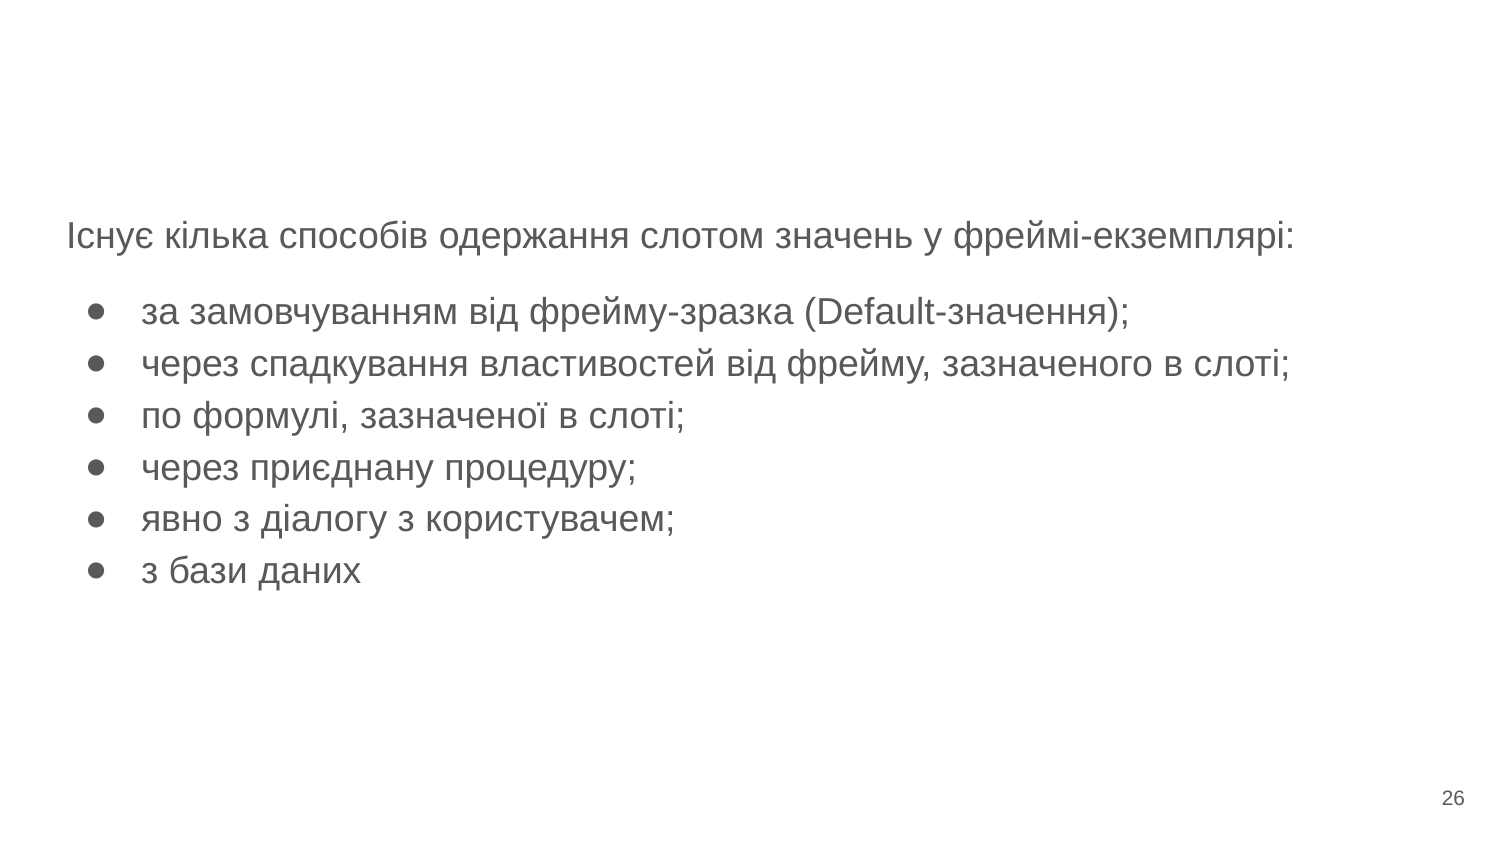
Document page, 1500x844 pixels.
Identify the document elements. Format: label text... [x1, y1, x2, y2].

list Існує кілька способів одержання слотом значень у фреймі-екземплярі: за замовчуванням від фрейму-зразка (Default-значення); через спадкування властивостей від фрейму, зазначеного в слоті; по формулі, зазначеної в слоті; через приєднану процедуру; явно з діалогу з користувачем; з бази даних [51, 189, 1449, 750]
slide_number ‹#› [1389, 764, 1480, 830]
